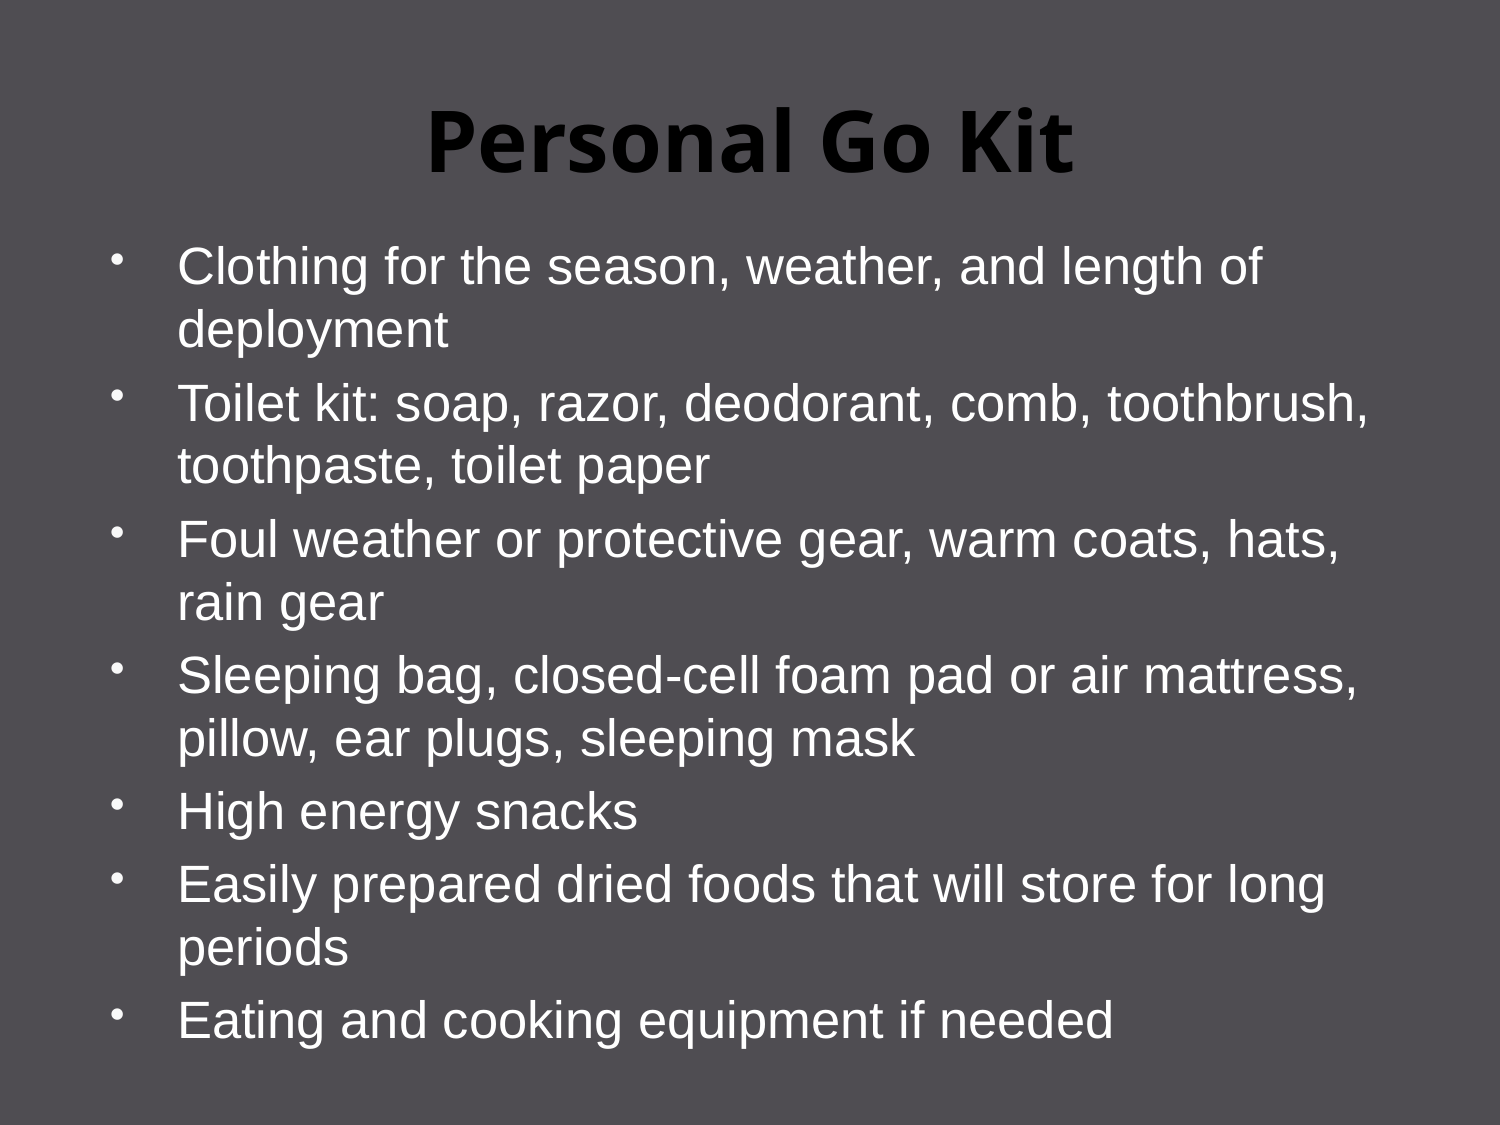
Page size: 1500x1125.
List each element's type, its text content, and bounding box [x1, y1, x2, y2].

list Clothing for the season, weather, and length of deployment Toilet kit: soap, razor, deodorant, comb, toothbrush, toothpaste, toilet paper Foul weather or protective gear, warm coats, hats, rain gear Sleeping bag, closed-cell foam pad or air mattress, pillow, ear plugs, sleeping mask High energy snacks Easily prepared dried foods that will store for long periods Eating and cooking equipment if needed [75, 224, 1425, 1063]
title Personal Go Kit [75, 45, 1425, 224]
